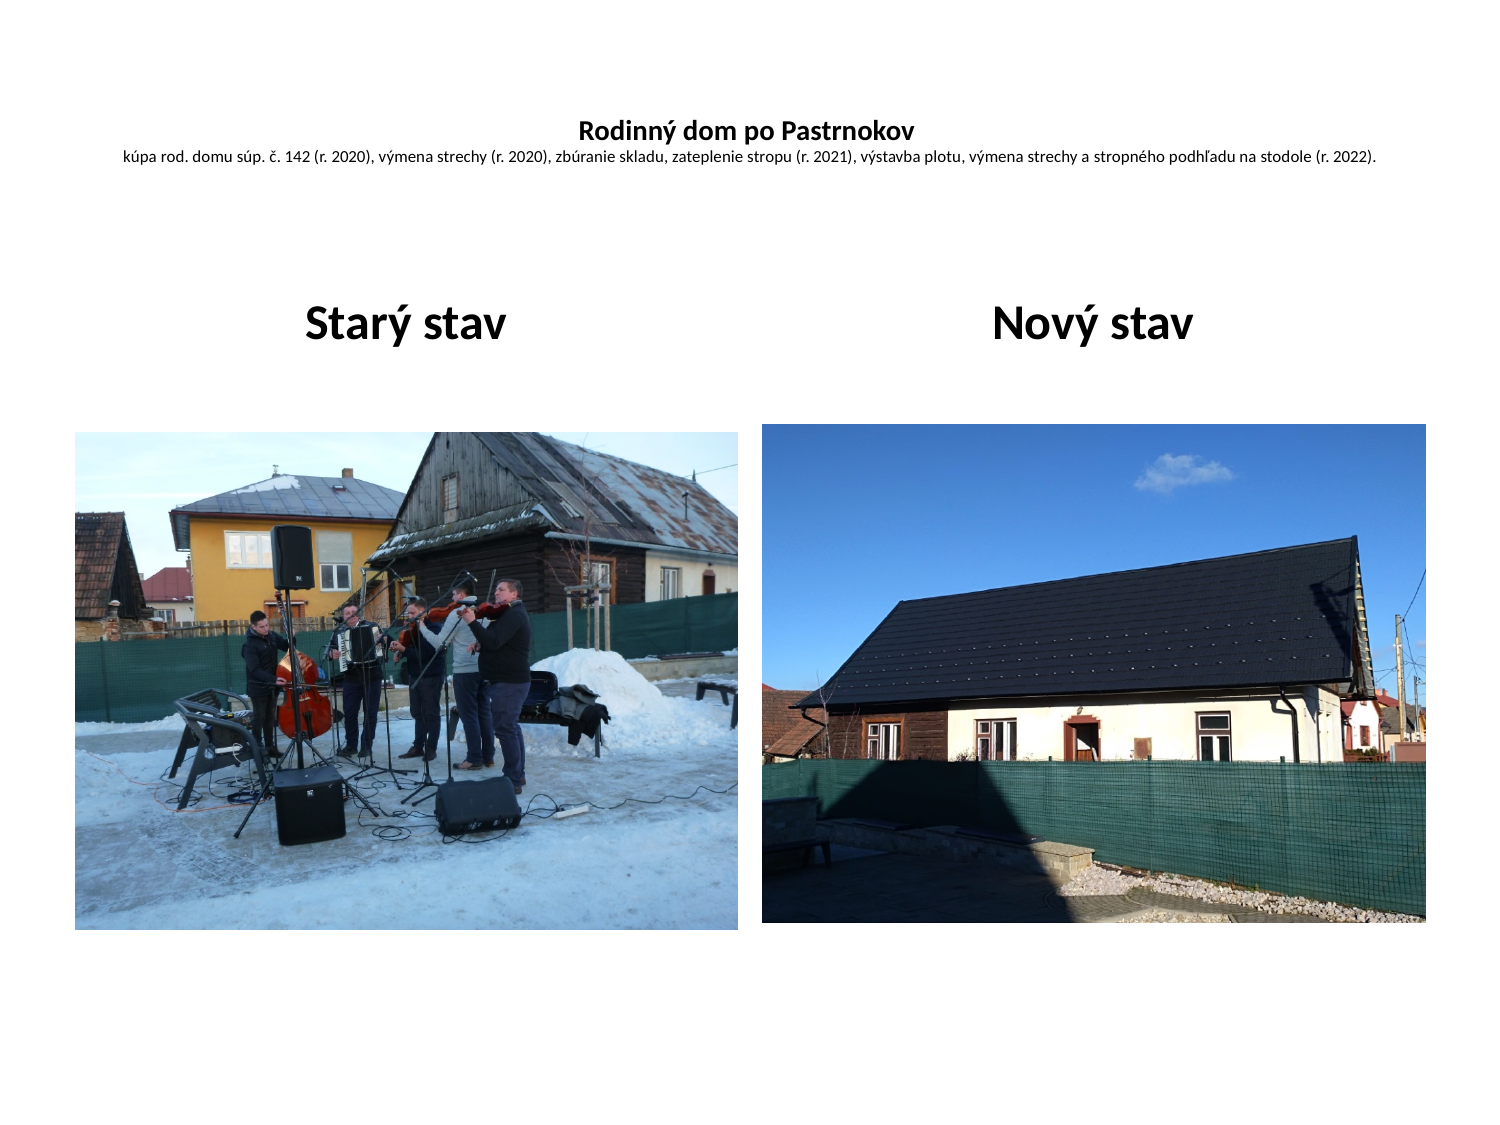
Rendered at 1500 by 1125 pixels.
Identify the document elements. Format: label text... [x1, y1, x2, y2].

title Rodinný dom po Pastrnokov kúpa rod. domu súp. č. 142 (r. 2020), výmena strechy (r. 2020), zbúranie skladu, zateplenie stropu (r. 2021), výstavba plotu, výmena strechy a stropného podhľadu na stodole (r. 2022). [75, 45, 1425, 233]
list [74, 432, 738, 930]
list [762, 424, 1426, 923]
list Starý stav [75, 251, 738, 357]
list Nový stav [761, 251, 1425, 357]
